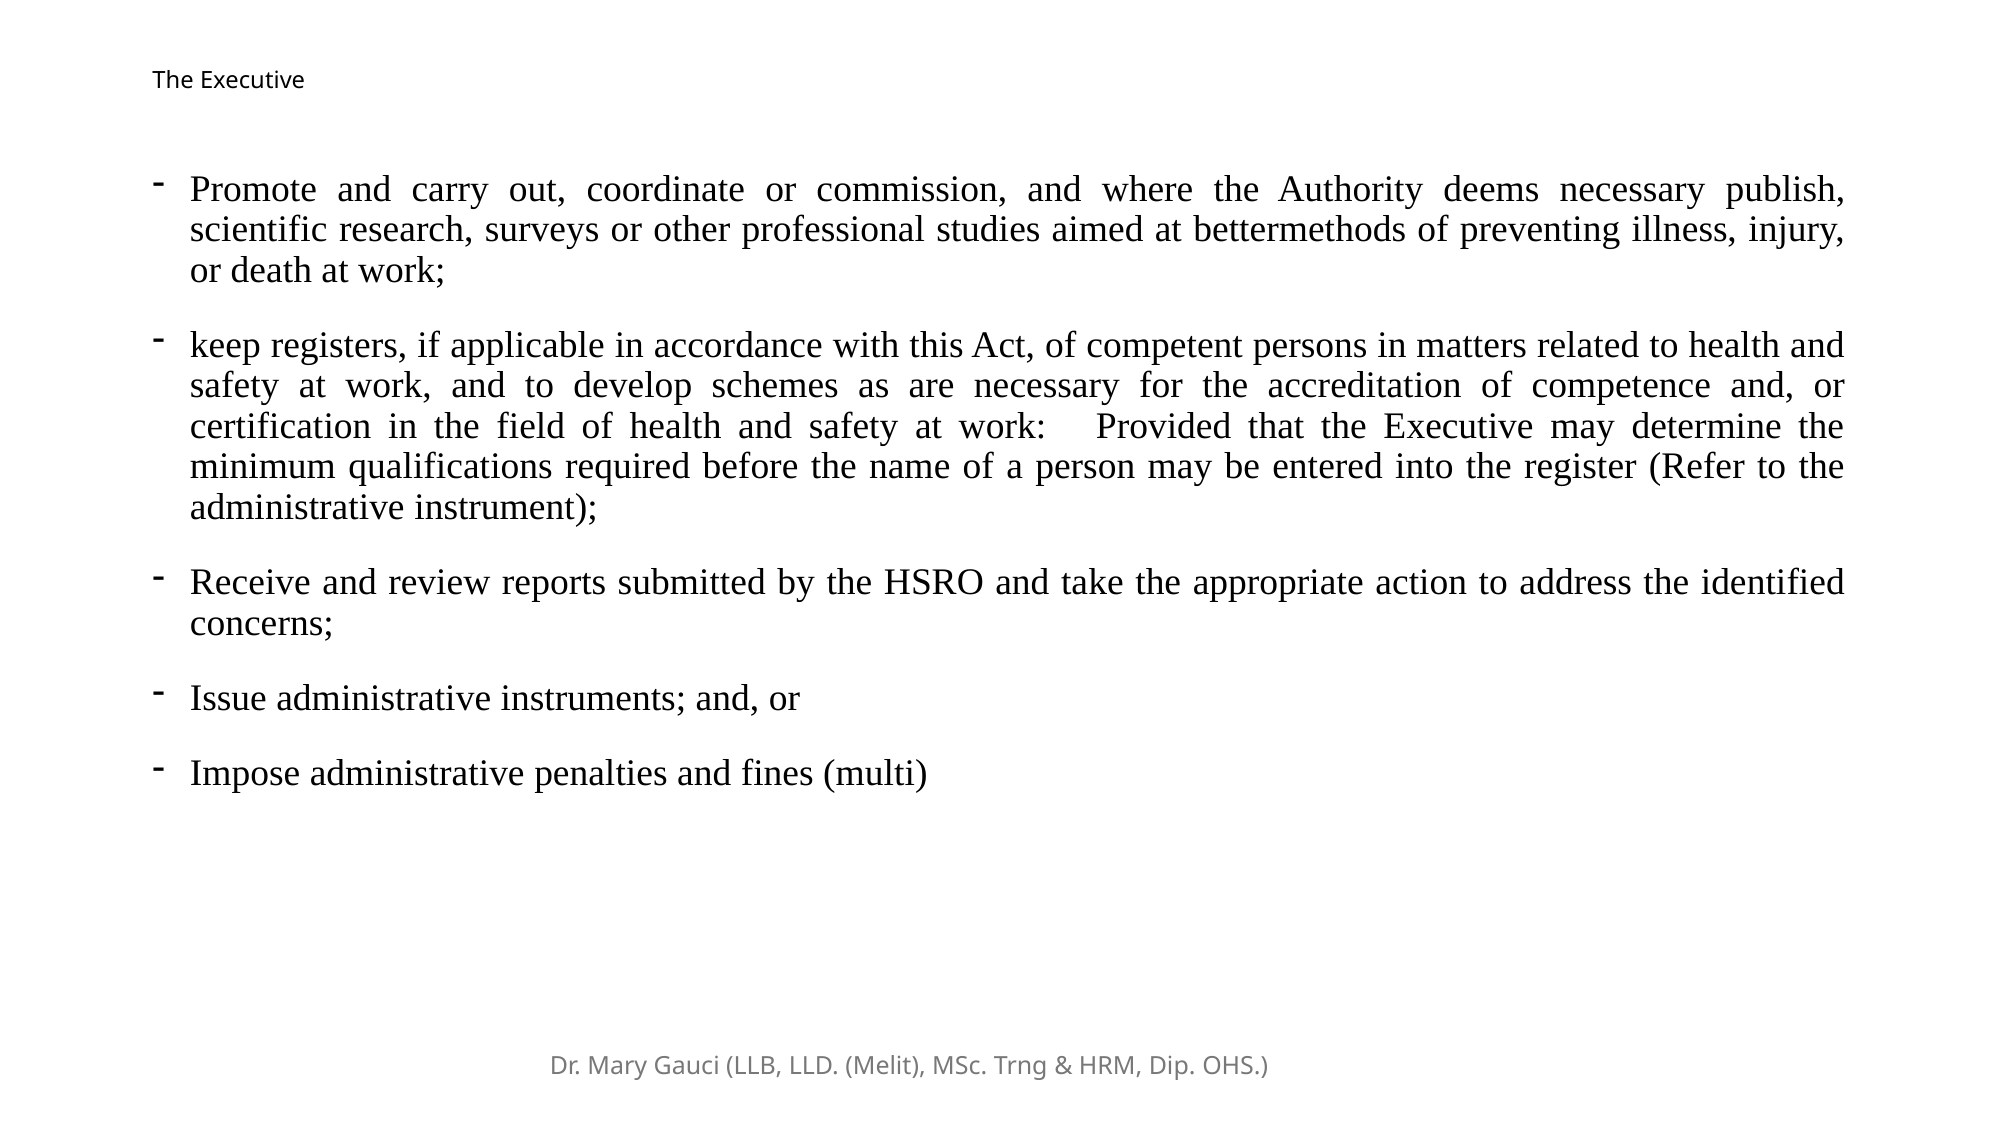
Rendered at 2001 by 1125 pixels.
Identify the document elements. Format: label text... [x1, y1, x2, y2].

list Promote and carry out, coordinate or commission, and where the Authority deems necessary publish, scientific research, surveys or other professional studies aimed at bettermethods of preventing illness, injury, or death at work; keep registers, if applicable in accordance with this Act, of competent persons in matters related to health and safety at work, and to develop schemes as are necessary for the accreditation of competence and, or certification in the field of health and safety at work: Provided that the Executive may determine the minimum qualifications required before the name of a person may be entered into the register (Refer to the administrative instrument); Receive and review reports submitted by the HSRO and take the appropriate action to address the identified concerns; Issue administrative instruments; and, or Impose administrative penalties and fines (multi) [137, 161, 1863, 1014]
footer Dr. Mary Gauci (LLB, LLD. (Melit), MSc. Trng & HRM, Dip. OHS.) [527, 1035, 1292, 1096]
title The Executive [137, 59, 1863, 101]
